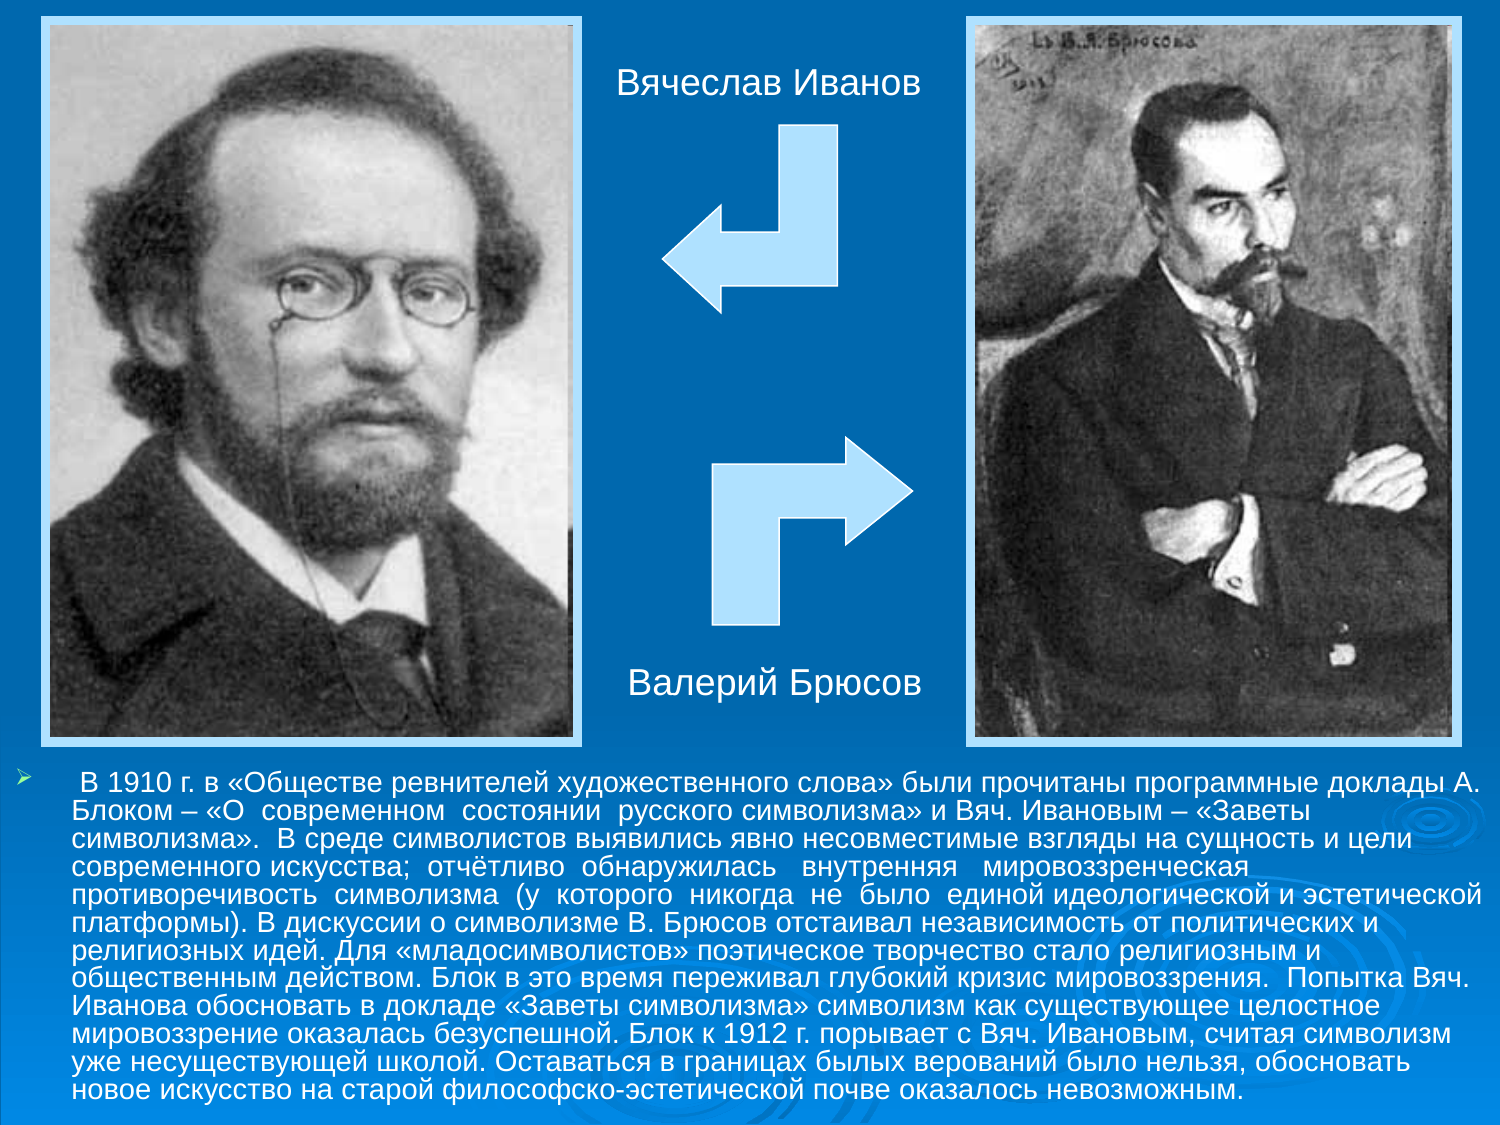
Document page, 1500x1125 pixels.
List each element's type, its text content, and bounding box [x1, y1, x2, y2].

text_box [712, 437, 913, 625]
picture [49, 24, 574, 738]
list В 1910 г. в «Обществе ревнителей художественного слова» были прочитаны программные доклады А. Блоком – «О современном состоянии русского символизма» и Вяч. Ивановым – «Заветы символизма». В среде символистов выявились явно несовместимые взгляды на сущность и цели современного искусства; отчётливо обнаружилась внутренняя мировоззренческая противоречивость символизма (у которого никогда не было единой идеологической и эстетической платформы). В дискуссии о символизме В. Брюсов отстаивал независимость от политических и религиозных идей. Для «младосимволистов» поэтическое творчество стало религиозным и общественным действом. Блок в это время переживал глубокий кризис мировоззрения. Попытка Вяч. Иванова обосновать в докладе «Заветы символизма» символизм как существующее целостное мировоззрение оказалась безуспешной. Блок к 1912 г. порывает с Вяч. Ивановым, считая символизм уже несуществующей школой. Оставаться в границах былых верований было нельзя, обосновать новое искусство на старой философско-эстетической почве оказалось невозможным. [0, 762, 1500, 1125]
text_box Валерий Брюсов [612, 650, 938, 710]
text_box [662, 125, 838, 313]
text_box Вячеслав Иванов [601, 50, 937, 110]
picture [974, 24, 1453, 738]
